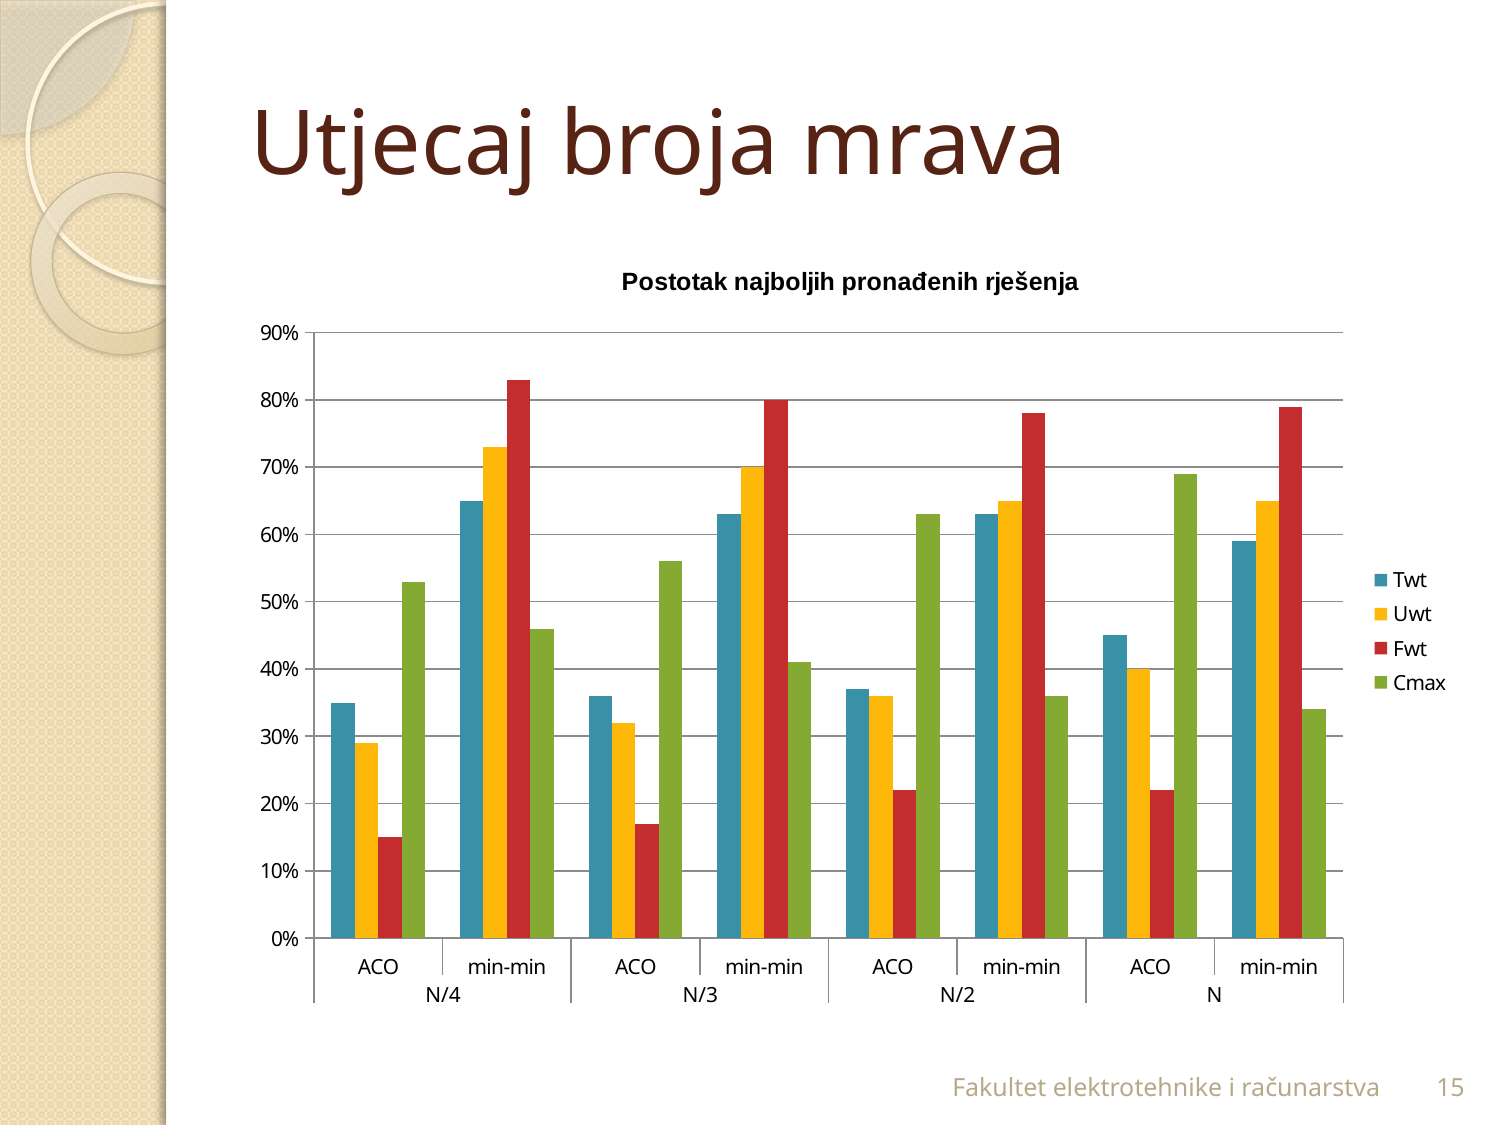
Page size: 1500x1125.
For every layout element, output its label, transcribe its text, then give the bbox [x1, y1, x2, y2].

title Utjecaj broja mrava [235, 45, 1466, 233]
slide_number 15 [1413, 1034, 1488, 1113]
chart [235, 237, 1466, 1026]
footer Fakultet elektrotehnike i računarstva [937, 1037, 1413, 1113]
